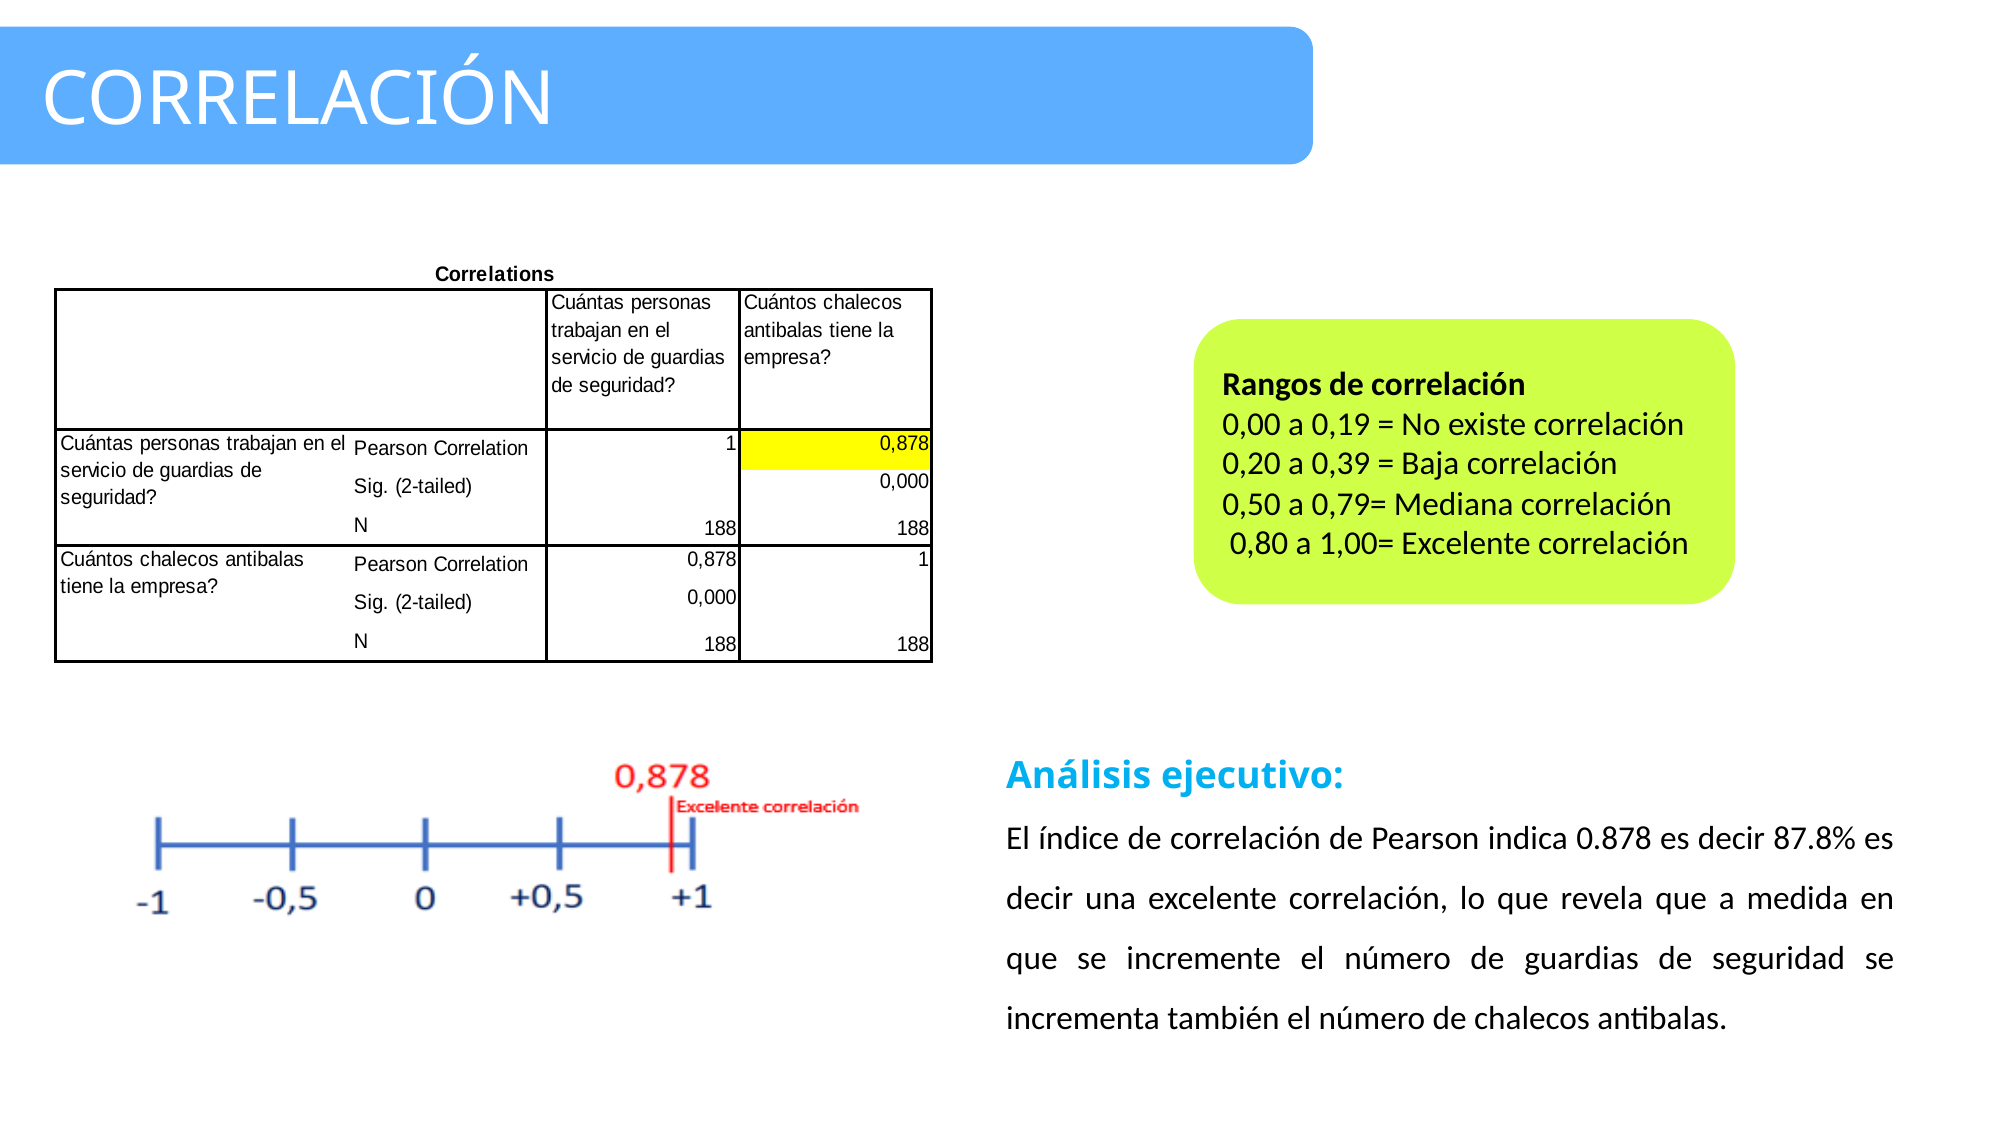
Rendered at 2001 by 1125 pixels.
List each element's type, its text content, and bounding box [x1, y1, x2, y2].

picture [26, 232, 968, 691]
picture [121, 759, 873, 928]
text_box CORRELACIÓN [26, 42, 1194, 148]
text_box Rangos de correlación 0,00 a 0,19 = No existe correlación 0,20 a 0,39 = Baja correlación 0,50 a 0,79= Mediana correlación 0,80 a 1,00= Excelente correlación [1192, 318, 1737, 606]
text_box [0, 25, 1315, 166]
text_box Análisis ejecutivo: El índice de correlación de Pearson indica 0.878 es decir 87.8% es decir una excelente correlación, lo que revela que a medida en que se incremente el número de guardias de seguridad se incrementa también el número de chalecos antibalas. [991, 698, 1911, 1044]
